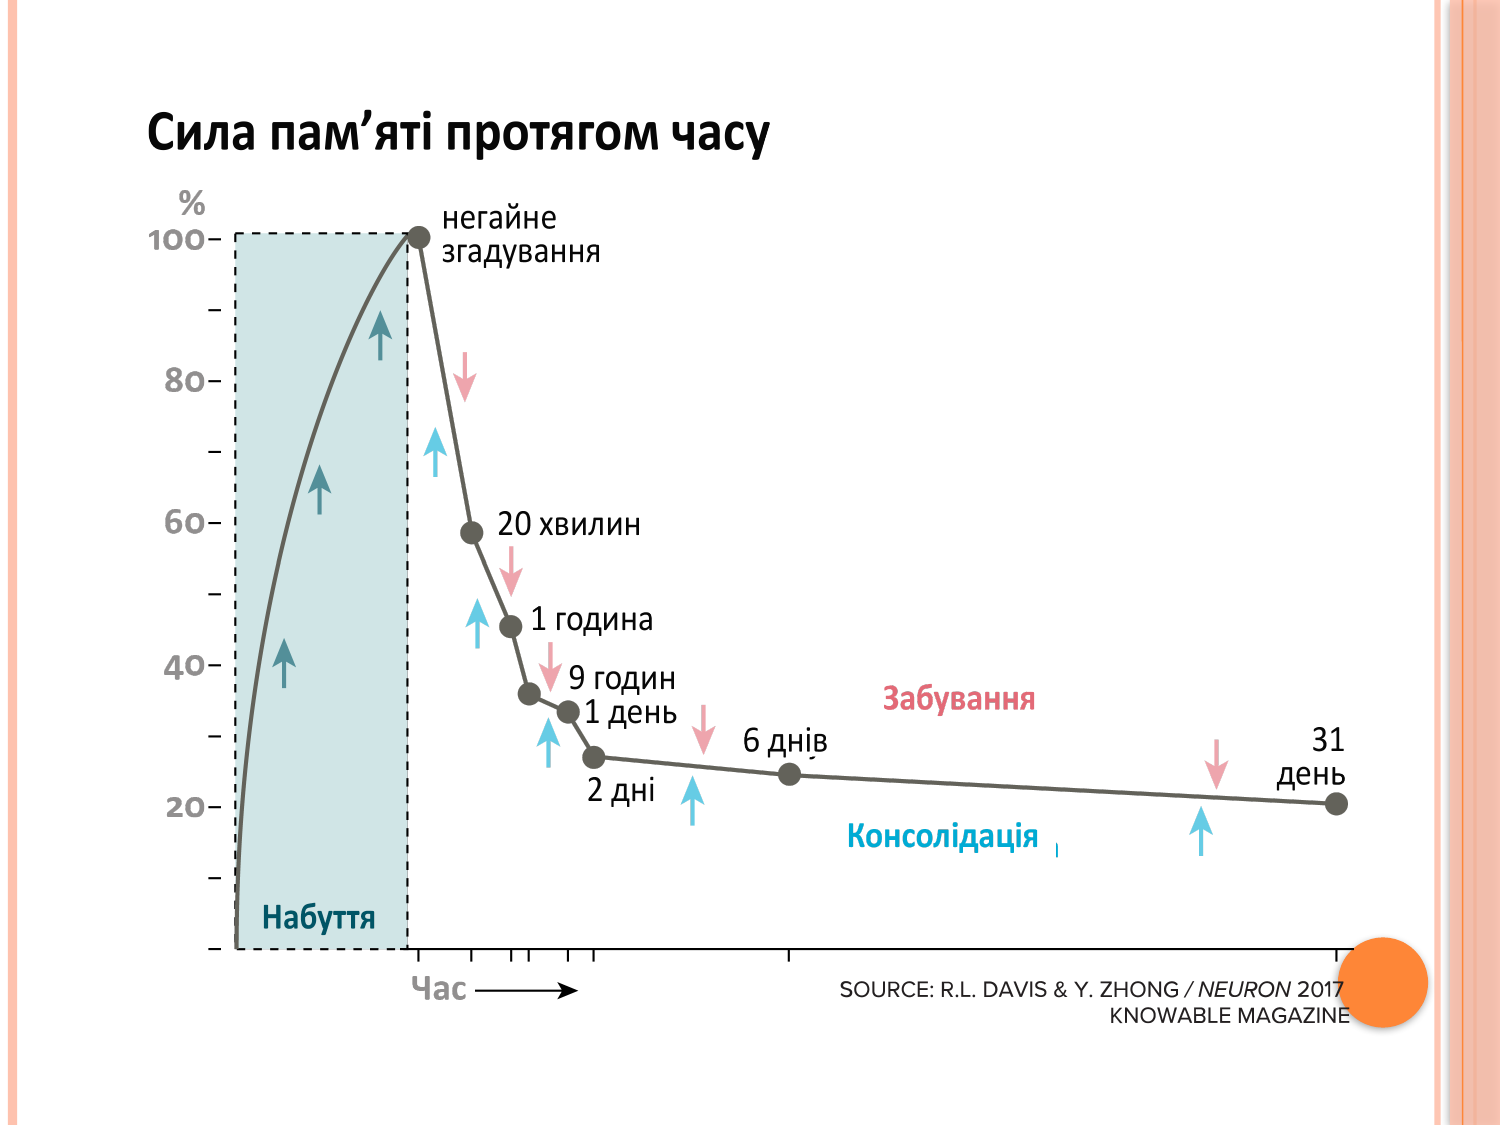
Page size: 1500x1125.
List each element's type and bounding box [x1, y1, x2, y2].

picture [145, 89, 1354, 1036]
